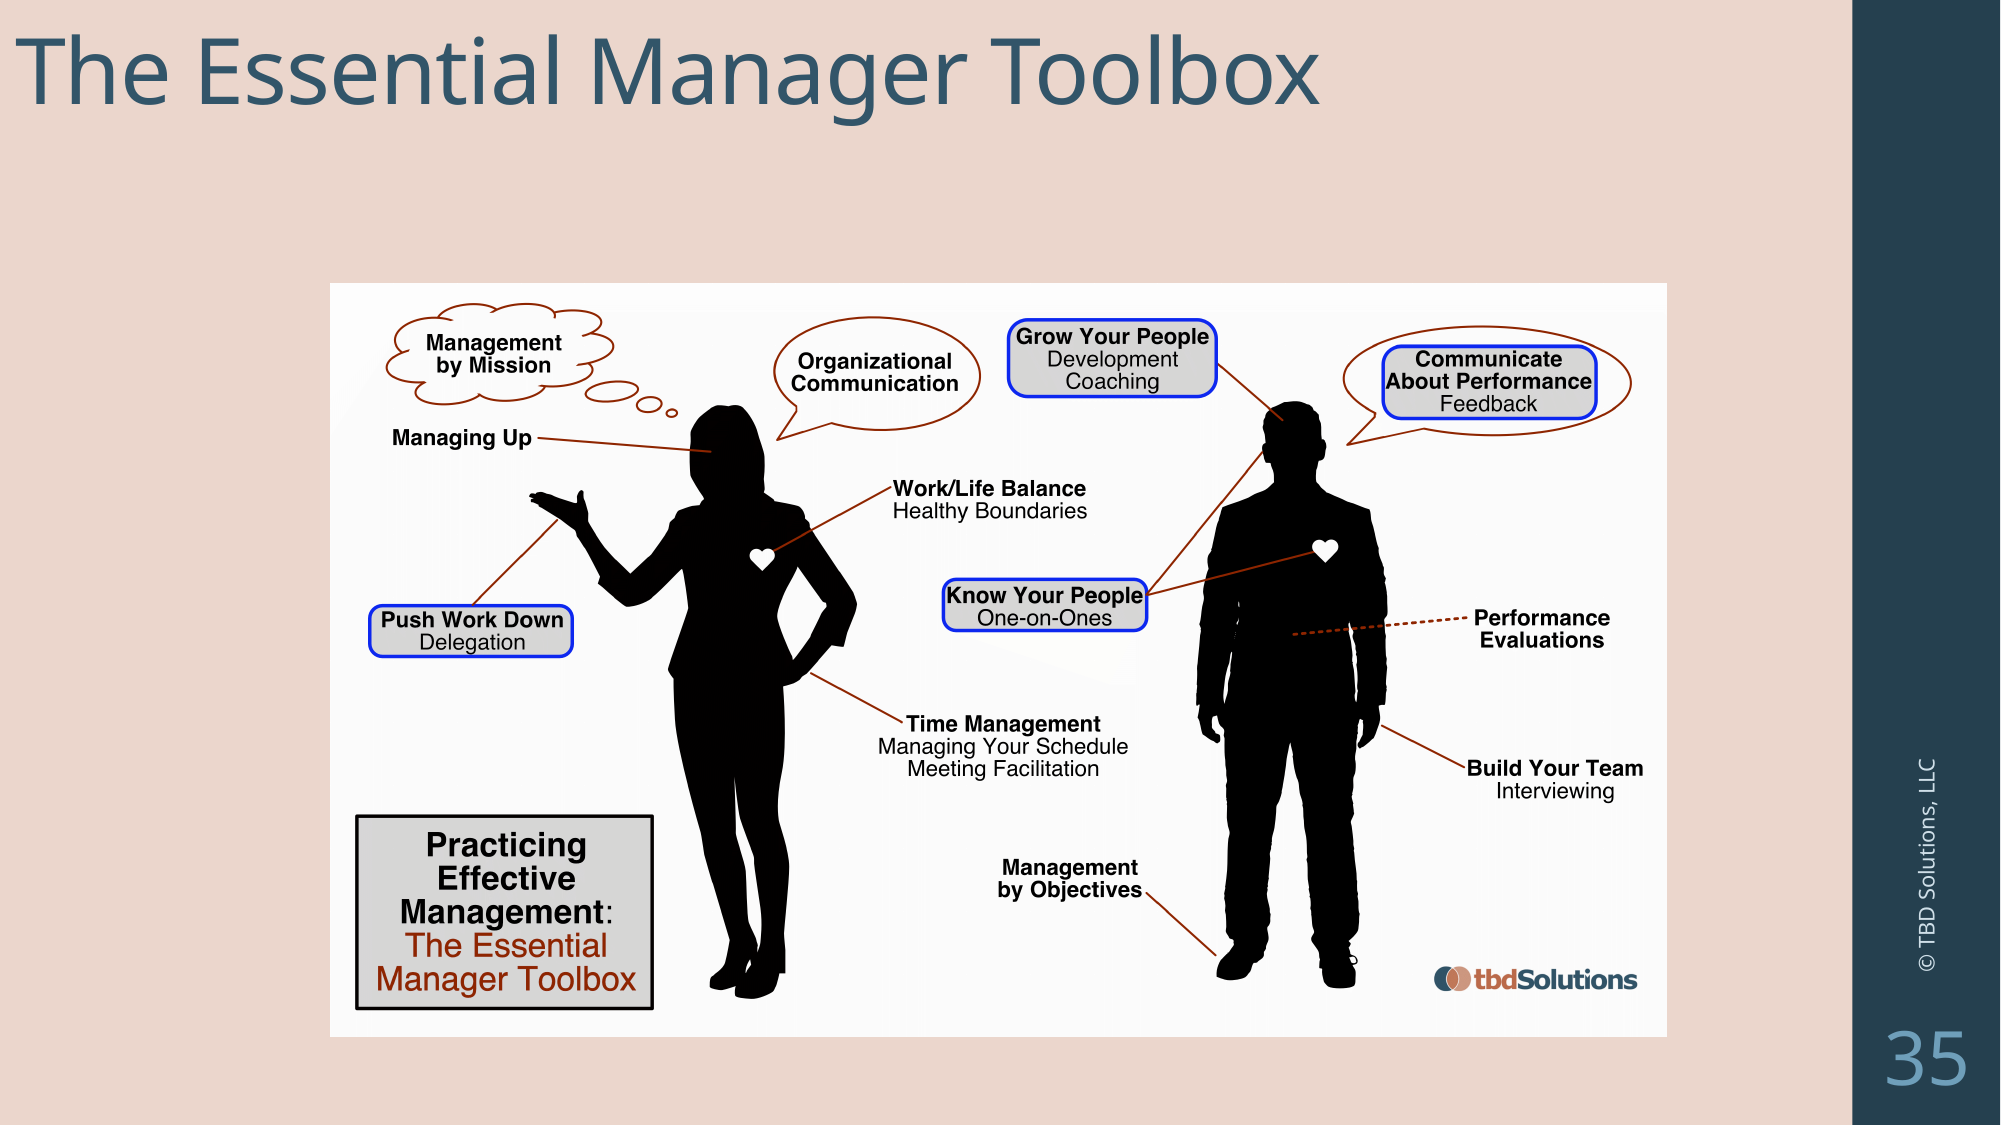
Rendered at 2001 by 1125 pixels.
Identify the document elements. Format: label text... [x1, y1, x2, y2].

slide_number 35 [1852, 1012, 2000, 1110]
footer © TBD Solutions, LLC [1897, 400, 1958, 988]
title The Essential Manager Toolbox [0, 0, 1590, 133]
picture [329, 283, 1667, 1038]
